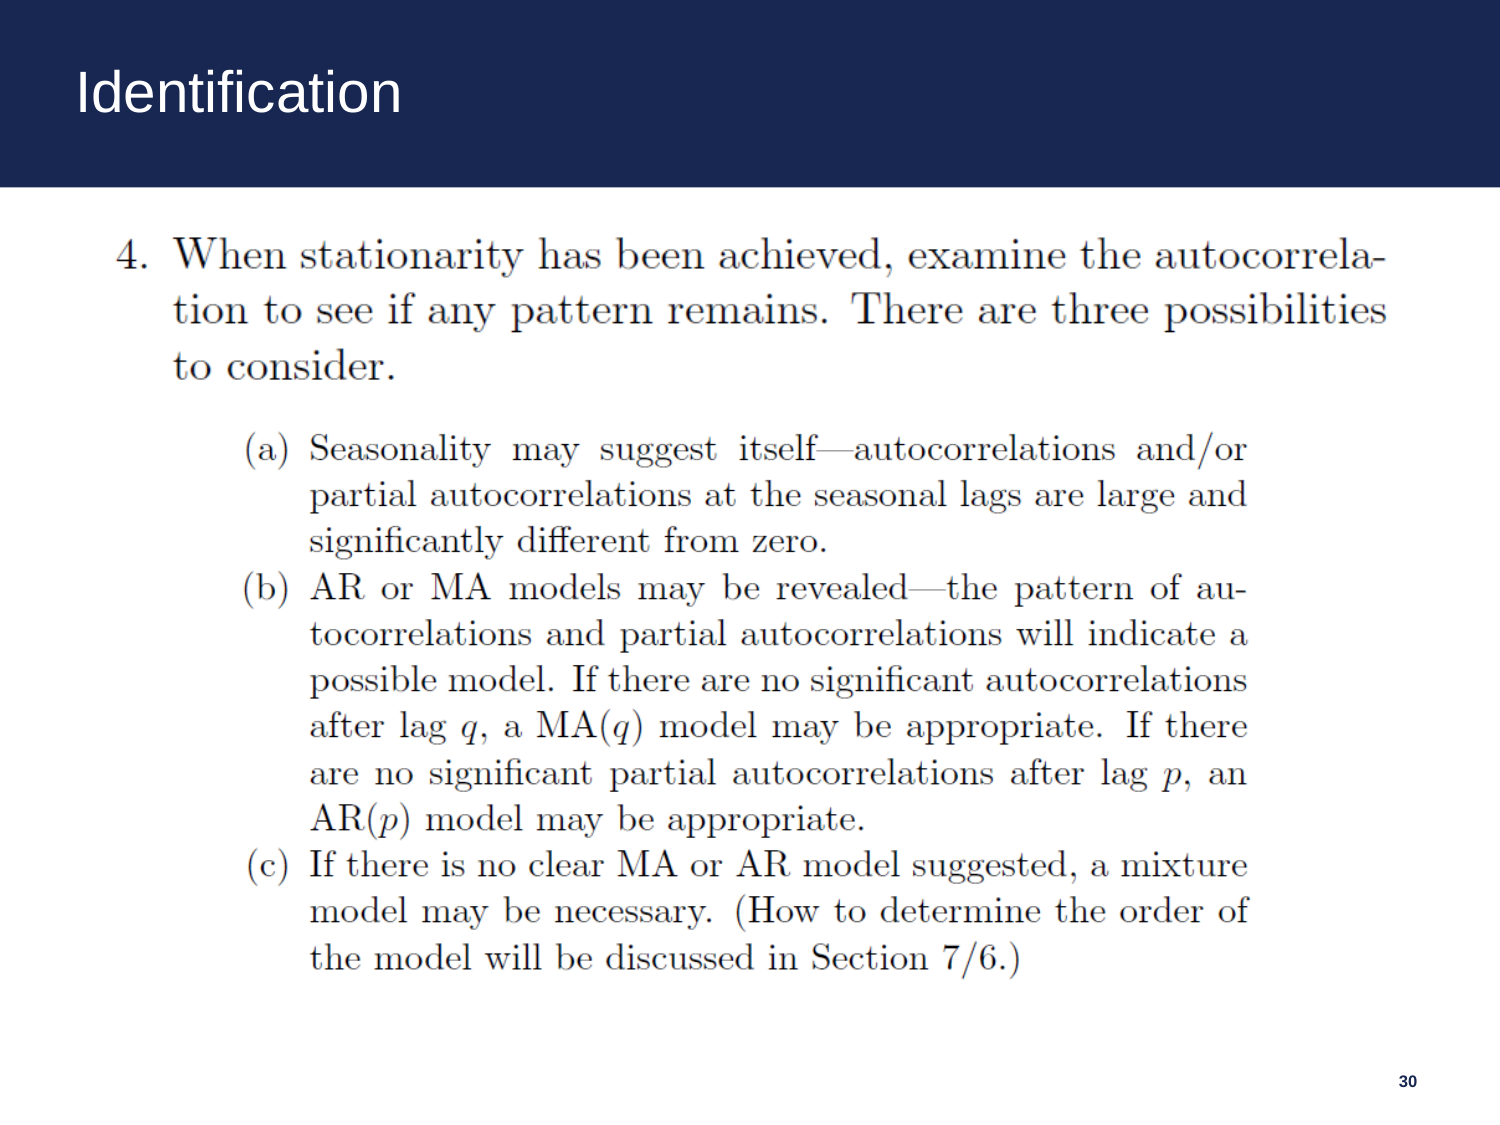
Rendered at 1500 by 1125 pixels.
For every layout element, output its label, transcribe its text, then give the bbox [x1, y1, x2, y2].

picture [98, 211, 1429, 988]
title Identification [0, 0, 1500, 188]
slide_number 30 [1350, 1065, 1418, 1096]
